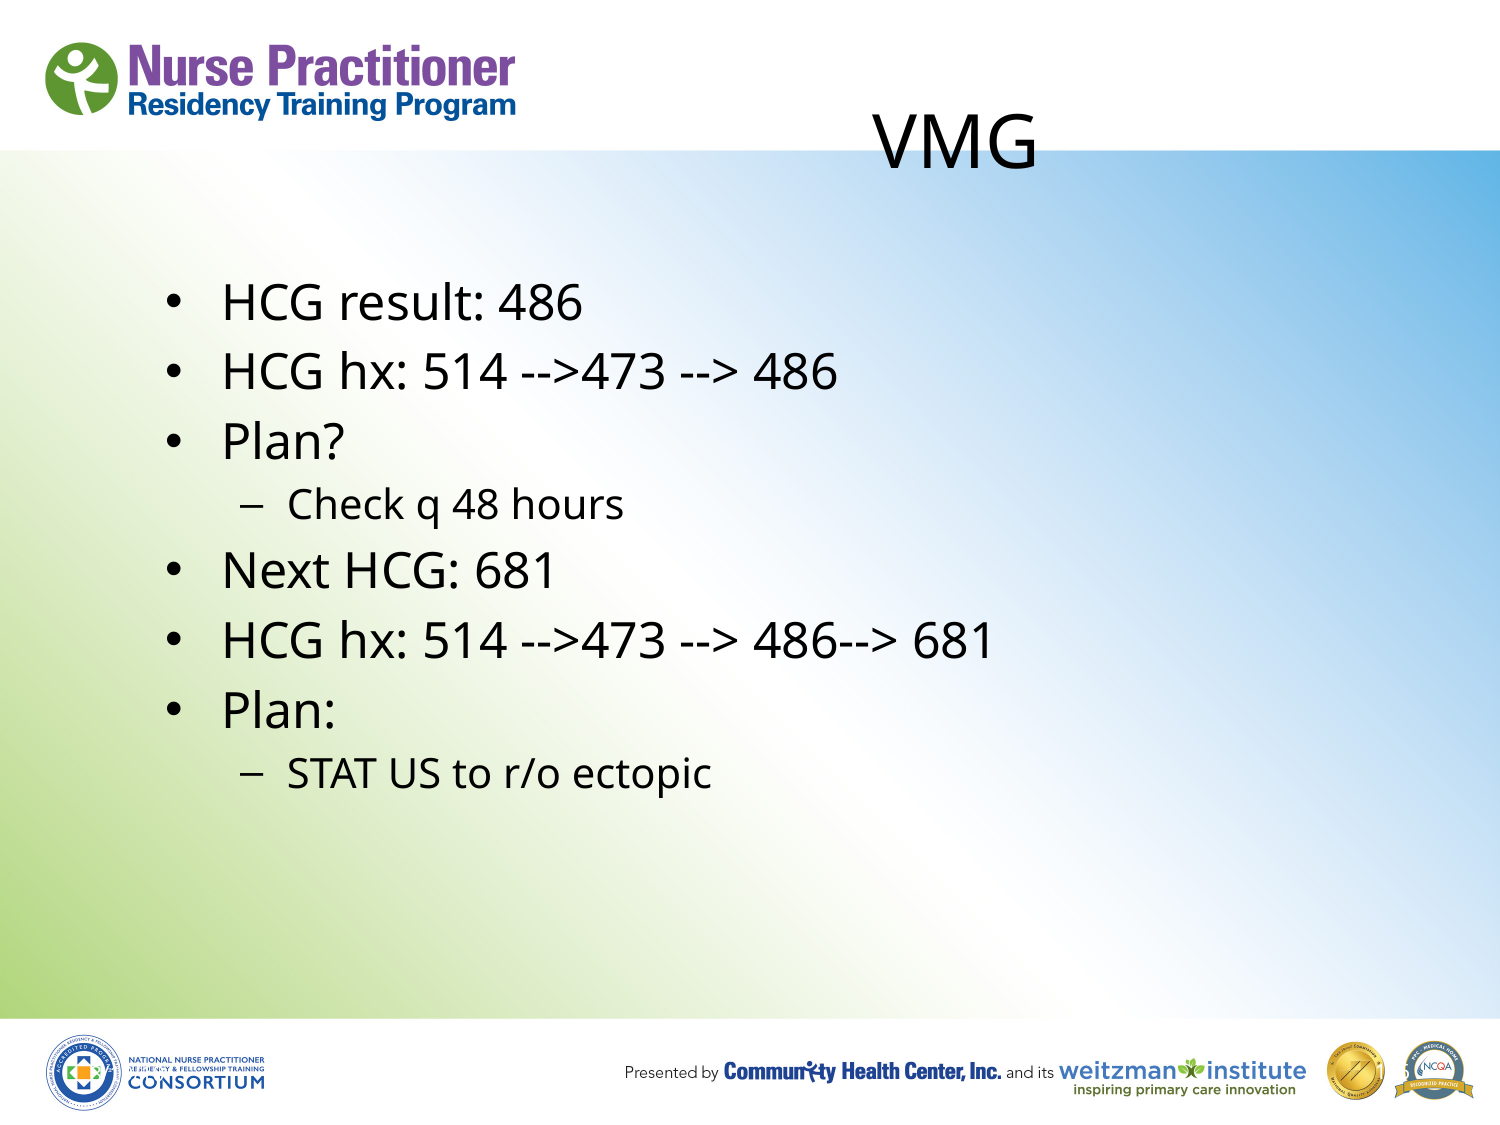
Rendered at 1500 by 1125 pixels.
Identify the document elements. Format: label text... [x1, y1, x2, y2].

list HCG result: 486 HCG hx: 514 -->473 --> 486 Plan? Check q 48 hours Next HCG: 681 HCG hx: 514 -->473 --> 486--> 681 Plan: STAT US to r/o ectopic [150, 262, 1425, 1005]
title VMG [487, 45, 1425, 233]
picture [0, 0, 1500, 1125]
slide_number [75, 1042, 425, 1103]
slide_number 116 [1074, 1042, 1425, 1103]
